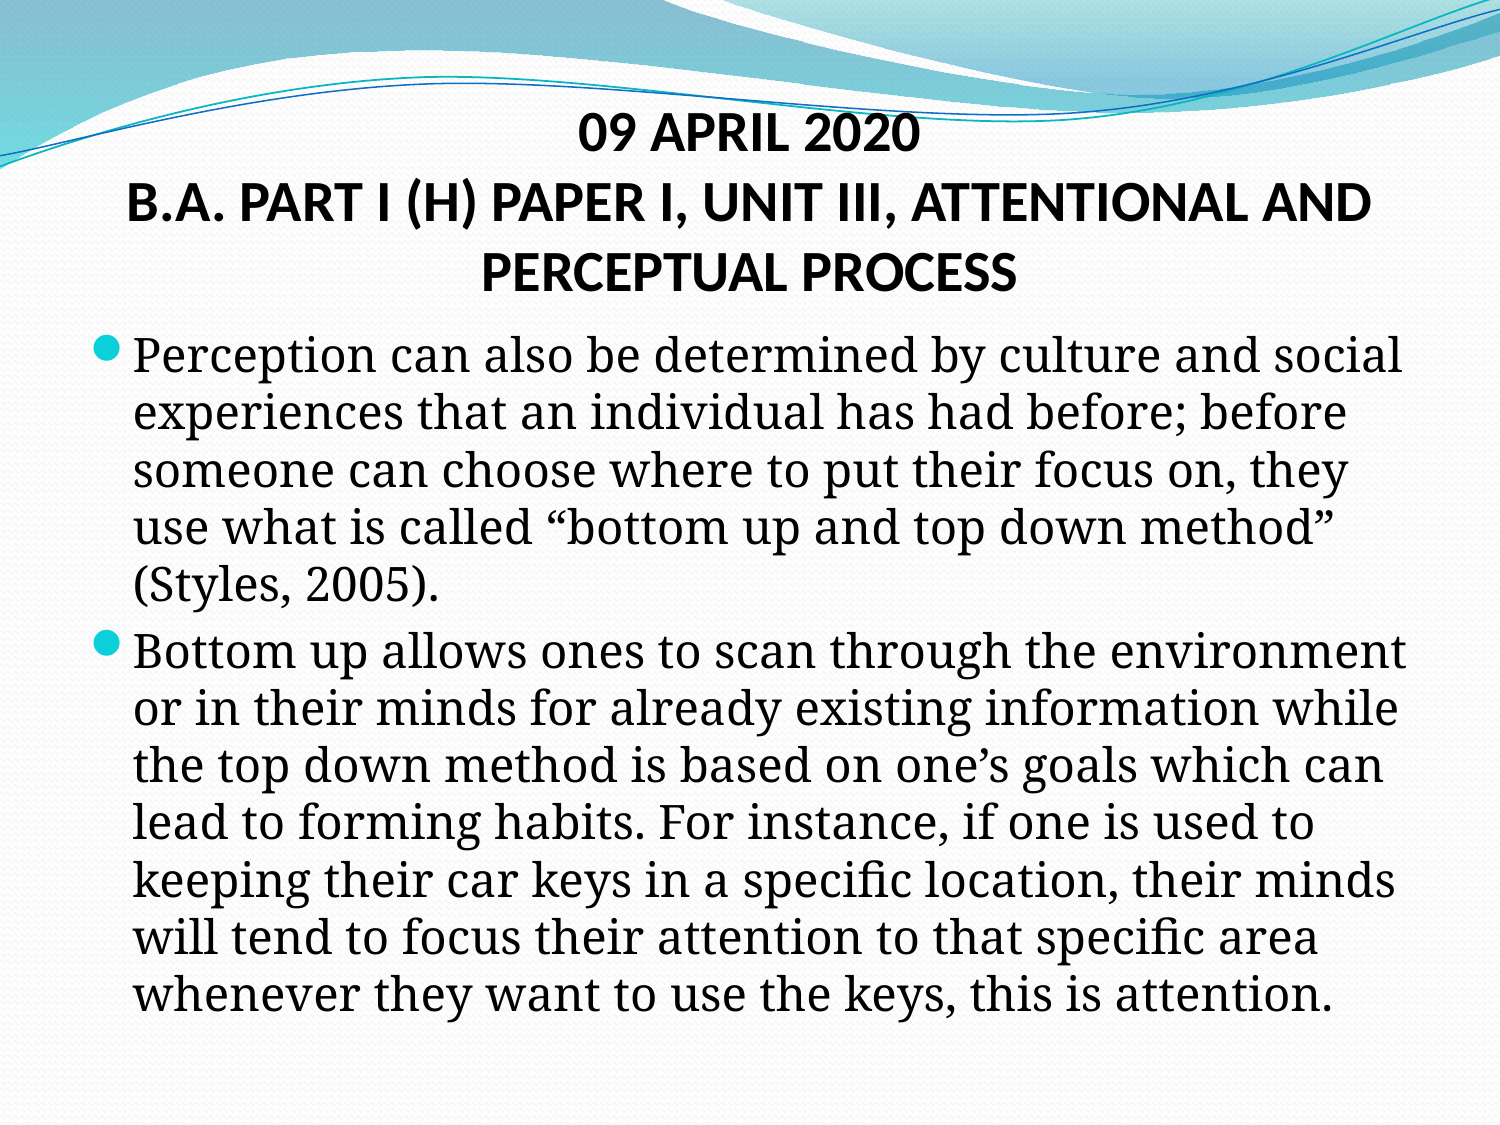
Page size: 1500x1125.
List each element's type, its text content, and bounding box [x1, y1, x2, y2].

title 09 APRIL 2020 B.A. PART I (H) PAPER I, UNIT III, ATTENTIONAL AND PERCEPTUAL PROCESS [75, 115, 1425, 303]
list Perception can also be determined by culture and social experiences that an individual has had before; before someone can choose where to put their focus on, they use what is called “bottom up and top down method” (Styles, 2005). Bottom up allows ones to scan through the environment or in their minds for already existing information while the top down method is based on one’s goals which can lead to forming habits. For instance, if one is used to keeping their car keys in a specific location, their minds will tend to focus their attention to that specific area whenever they want to use the keys, this is attention. [75, 317, 1425, 1038]
